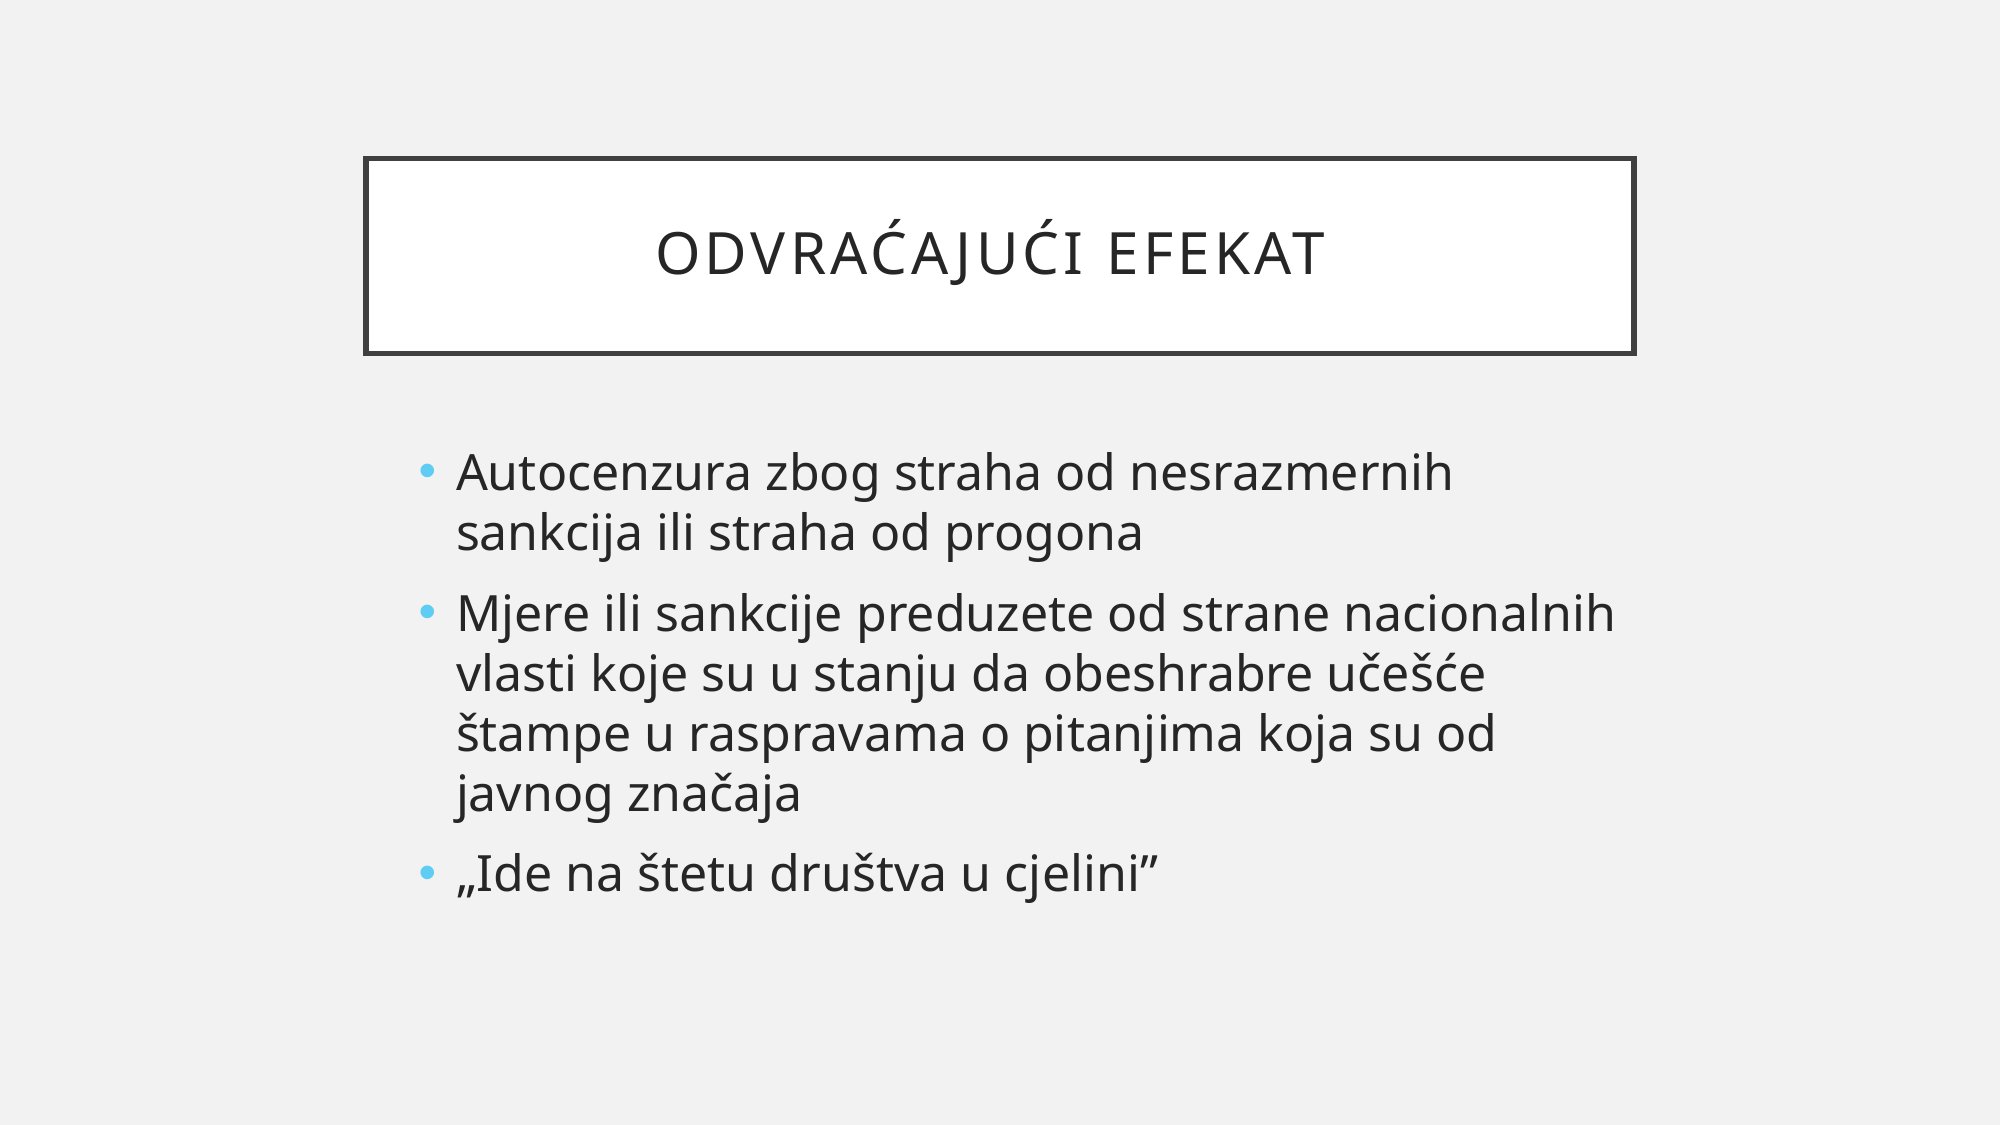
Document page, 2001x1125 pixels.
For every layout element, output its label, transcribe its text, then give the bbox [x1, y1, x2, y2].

title Odvraćajući efekat [363, 156, 1637, 356]
list Autocenzura zbog straha od nesrazmernih sankcija ili straha od progona Mjere ili sankcije preduzete od strane nacionalnih vlasti koje su u stanju da obeshrabre učešće štampe u raspravama o pitanjima koja su od javnog značaja „Ide na štetu društva u cjelini” [366, 432, 1634, 942]
